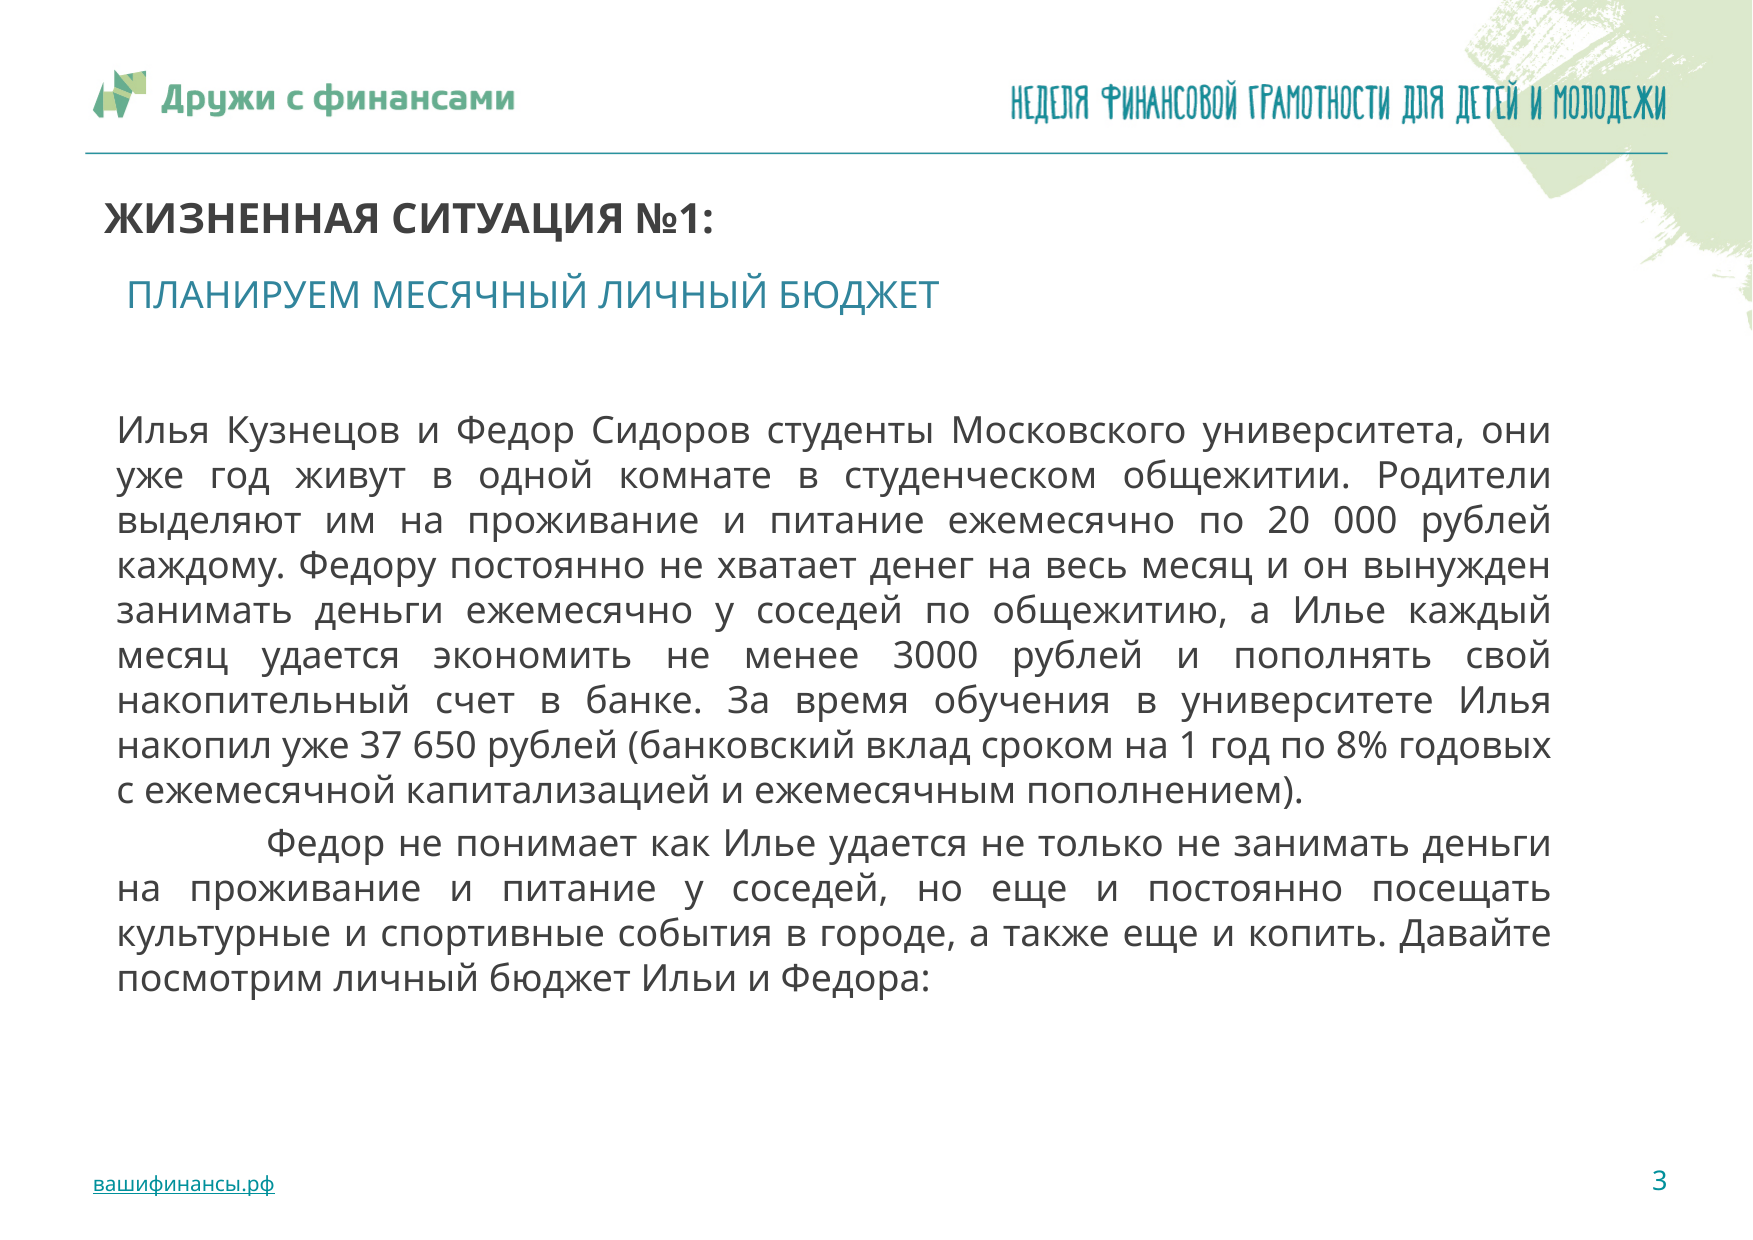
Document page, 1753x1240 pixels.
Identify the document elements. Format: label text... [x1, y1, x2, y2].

slide_number 3 [1641, 1156, 1677, 1208]
list Илья Кузнецов и Федор Сидоров студенты Московского университета, они уже год живут в одной комнате в студенческом общежитии. Родители выделяют им на проживание и питание ежемесячно по 20 000 рублей каждому. Федору постоянно не хватает денег на весь месяц и он вынужден занимать деньги ежемесячно у соседей по общежитию, а Илье каждый месяц удается экономить не менее 3000 рублей и пополнять свой накопительный счет в банке. За время обучения в университете Илья накопил уже 37 650 рублей (банковский вклад сроком на 1 год по 8% годовых с ежемесячной капитализацией и ежемесячным пополнением). Федор не понимает как Илье удается не только не занимать деньги на проживание и питание у соседей, но еще и постоянно посещать культурные и спортивные события в городе, а также еще и копить. Давайте посмотрим личный бюджет Ильи и Федора: [107, 323, 1562, 1105]
title ЖИЗНЕННАЯ СИТУАЦИЯ №1: ПЛАНИРУЕМ МЕСЯЧНЫЙ ЛИЧНЫЙ БЮДЖЕТ [95, 158, 1667, 231]
picture [0, 0, 1753, 1237]
